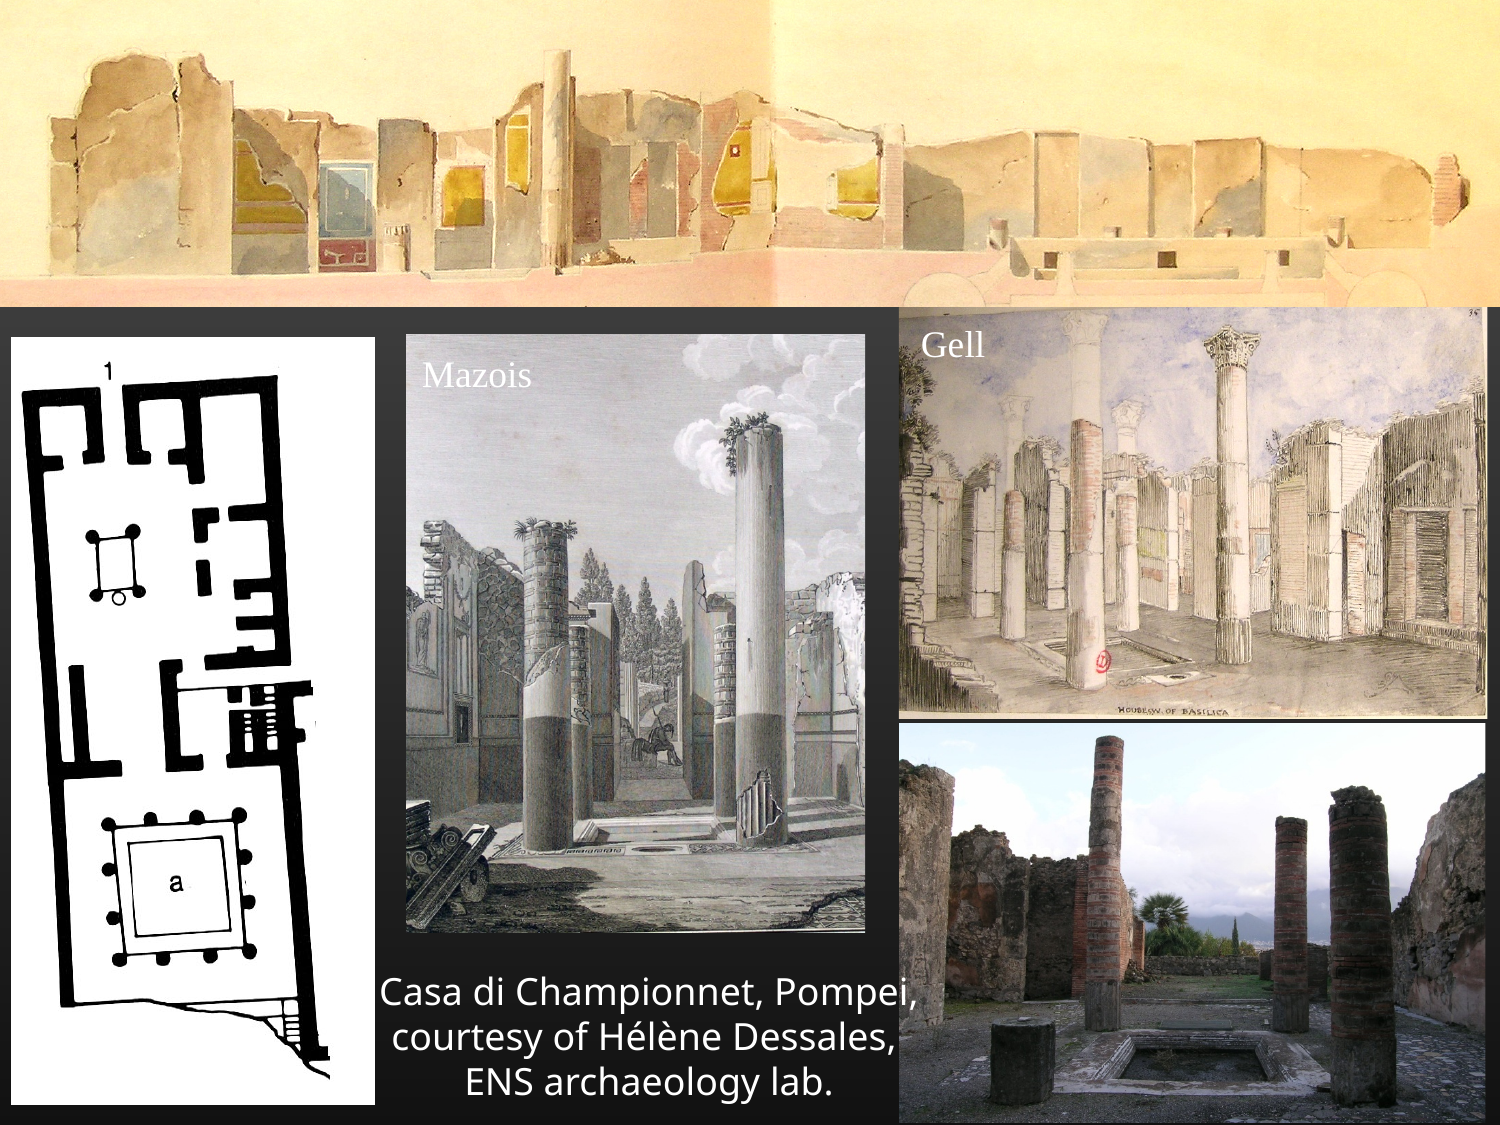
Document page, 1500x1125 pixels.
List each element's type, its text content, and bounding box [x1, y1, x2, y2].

picture [898, 723, 1486, 1124]
picture [405, 334, 866, 933]
text_box Casa di Championnet, Pompei, courtesy of Hélène Dessales, ENS archaeology lab. [377, 960, 893, 1111]
picture [0, 0, 1500, 719]
picture [11, 337, 375, 1105]
